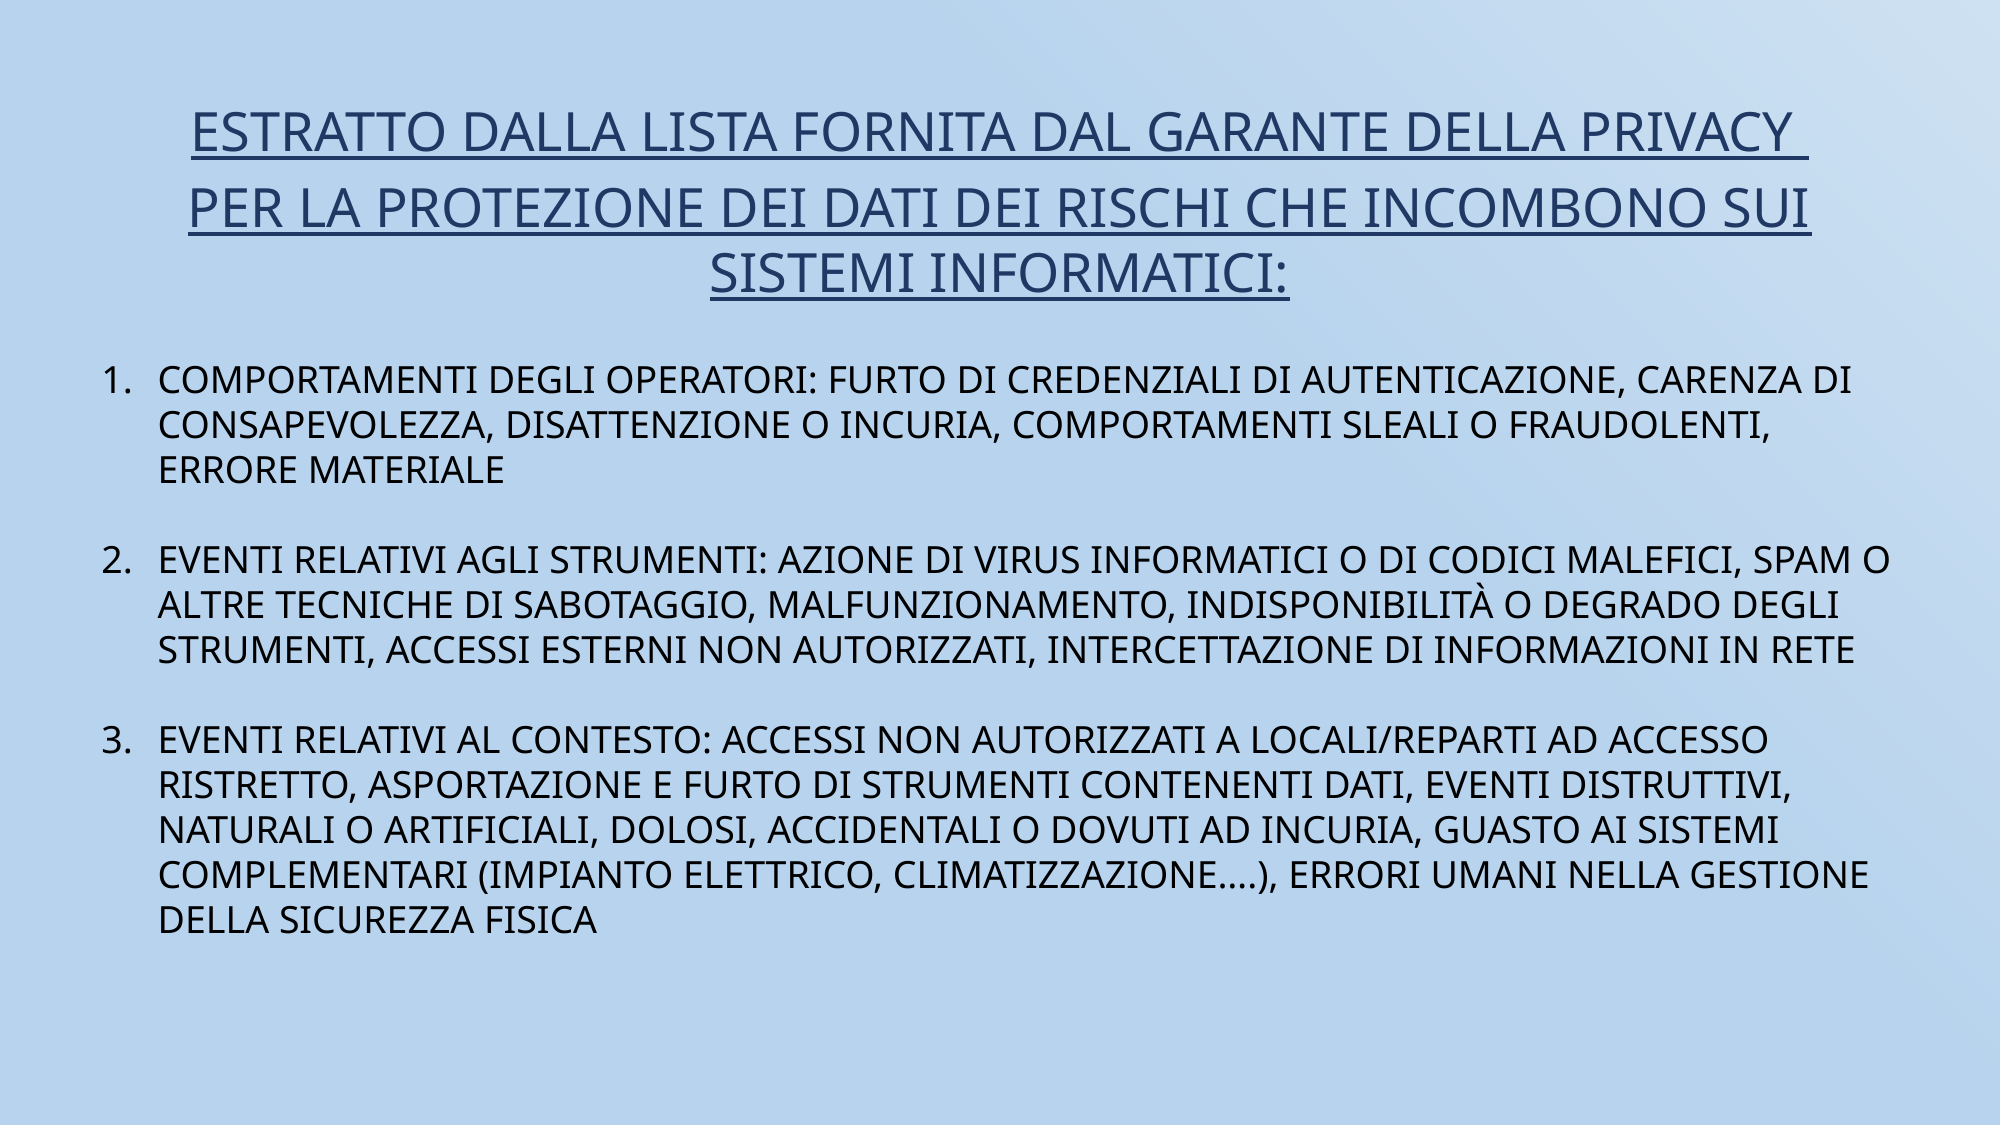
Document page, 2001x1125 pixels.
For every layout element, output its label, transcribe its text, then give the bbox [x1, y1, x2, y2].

text_box Estratto dalla lista fornita dal Garante della Privacy per la protezione dei dati dei rischi che incombono sui sistemi informatici: Comportamenti degli operatori: Furto di credenziali di autenticazione, Carenza di consapevolezza, disattenzione o incuria, Comportamenti sleali o fraudolenti, Errore materiale Eventi relativi agli strumenti: Azione di virus informatici o di codici malefici, Spam o altre tecniche di sabotaggio, Malfunzionamento, indisponibilità o degrado degli strumenti, Accessi esterni non autorizzati, Intercettazione di informazioni in rete Eventi relativi al contesto: Accessi non autorizzati a locali/reparti ad accesso ristretto, Asportazione e furto di strumenti contenenti dati, Eventi distruttivi, naturali o artificiali, dolosi, accidentali o dovuti ad incuria, Guasto ai sistemi complementari (impianto elettrico, climatizzazione….), Errori umani nella gestione della sicurezza fisica [86, 90, 1914, 948]
